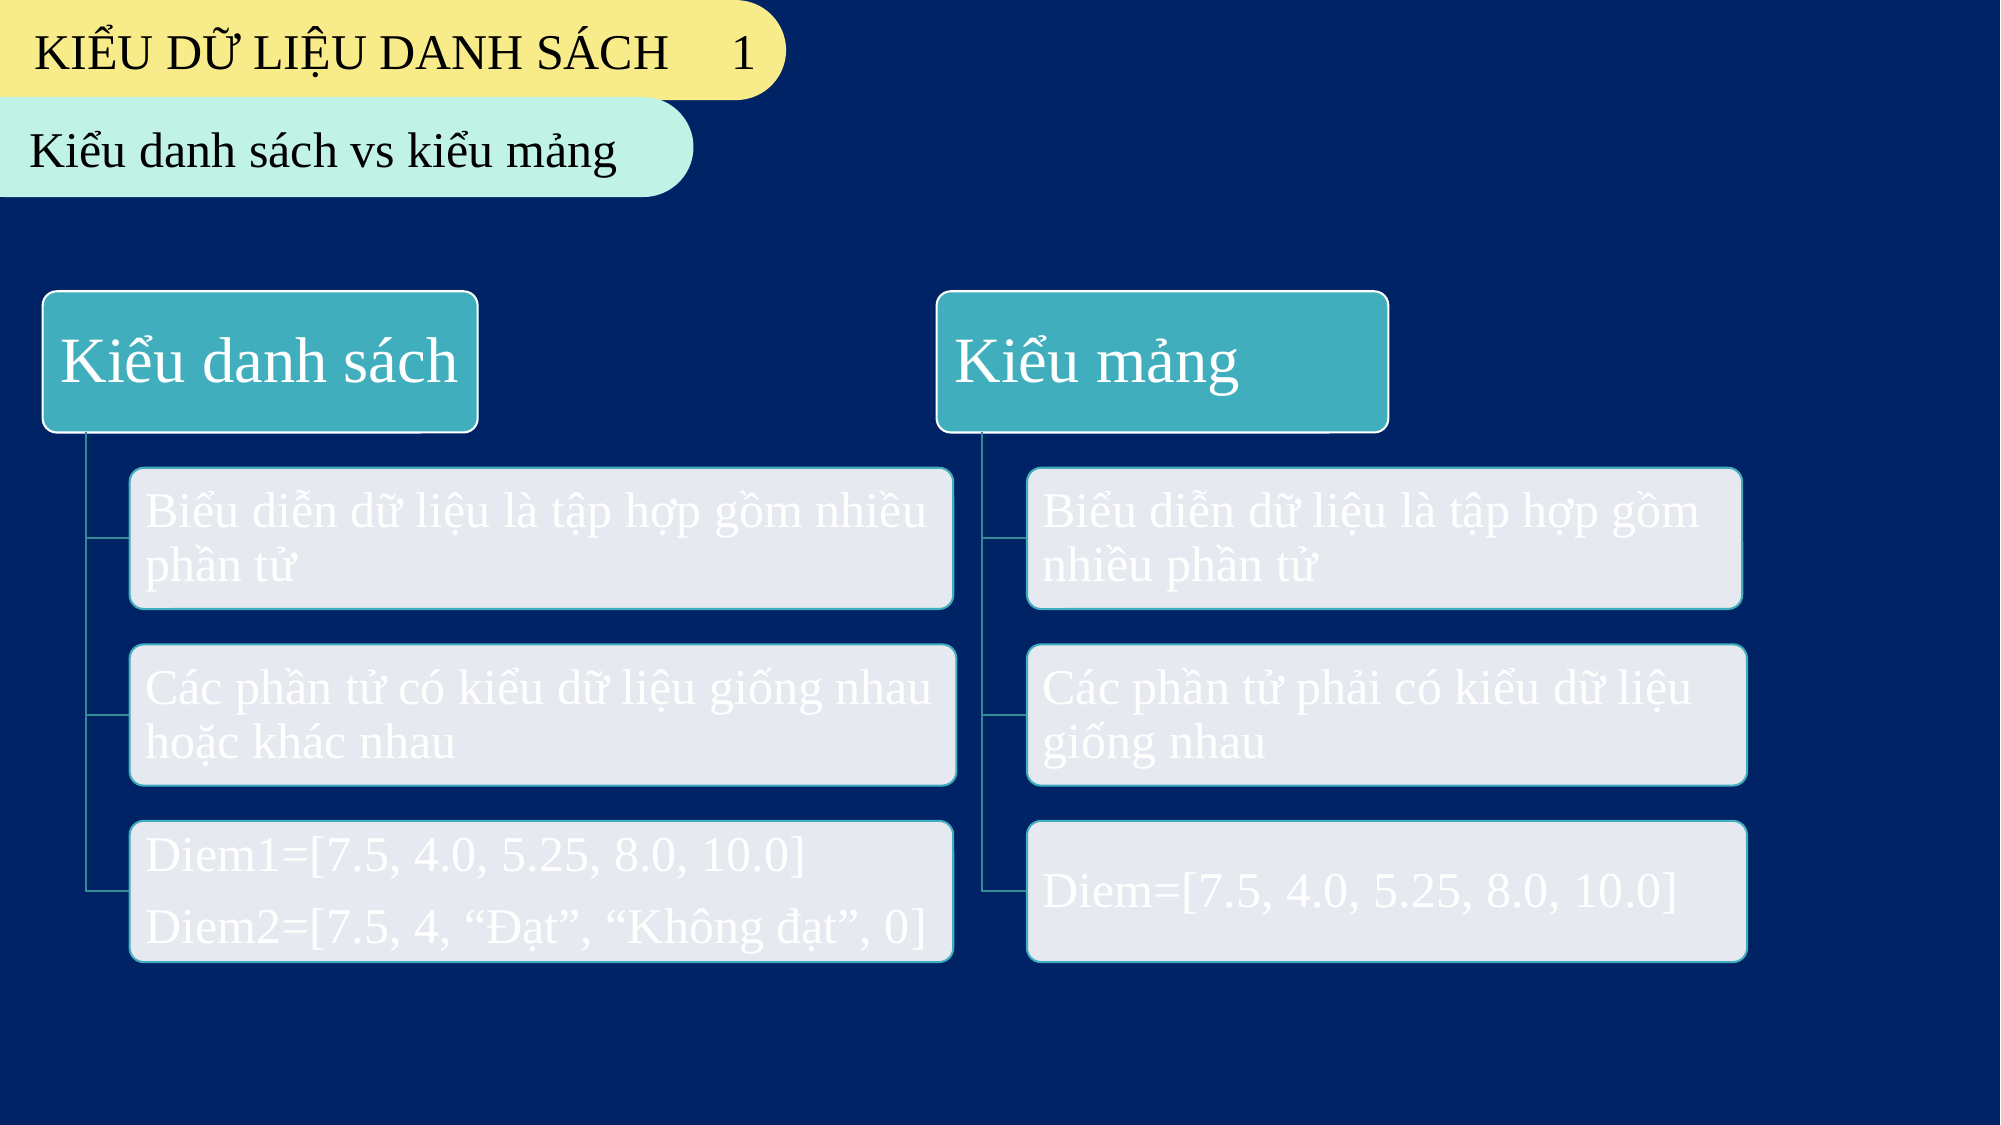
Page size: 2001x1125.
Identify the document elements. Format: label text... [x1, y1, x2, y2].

text_box Kiểu danh sách vs kiểu mảng [0, 95, 695, 199]
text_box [0, 290, 1802, 963]
text_box KIỂU DỮ LIỆU DANH SÁCH 1 [0, 0, 788, 102]
